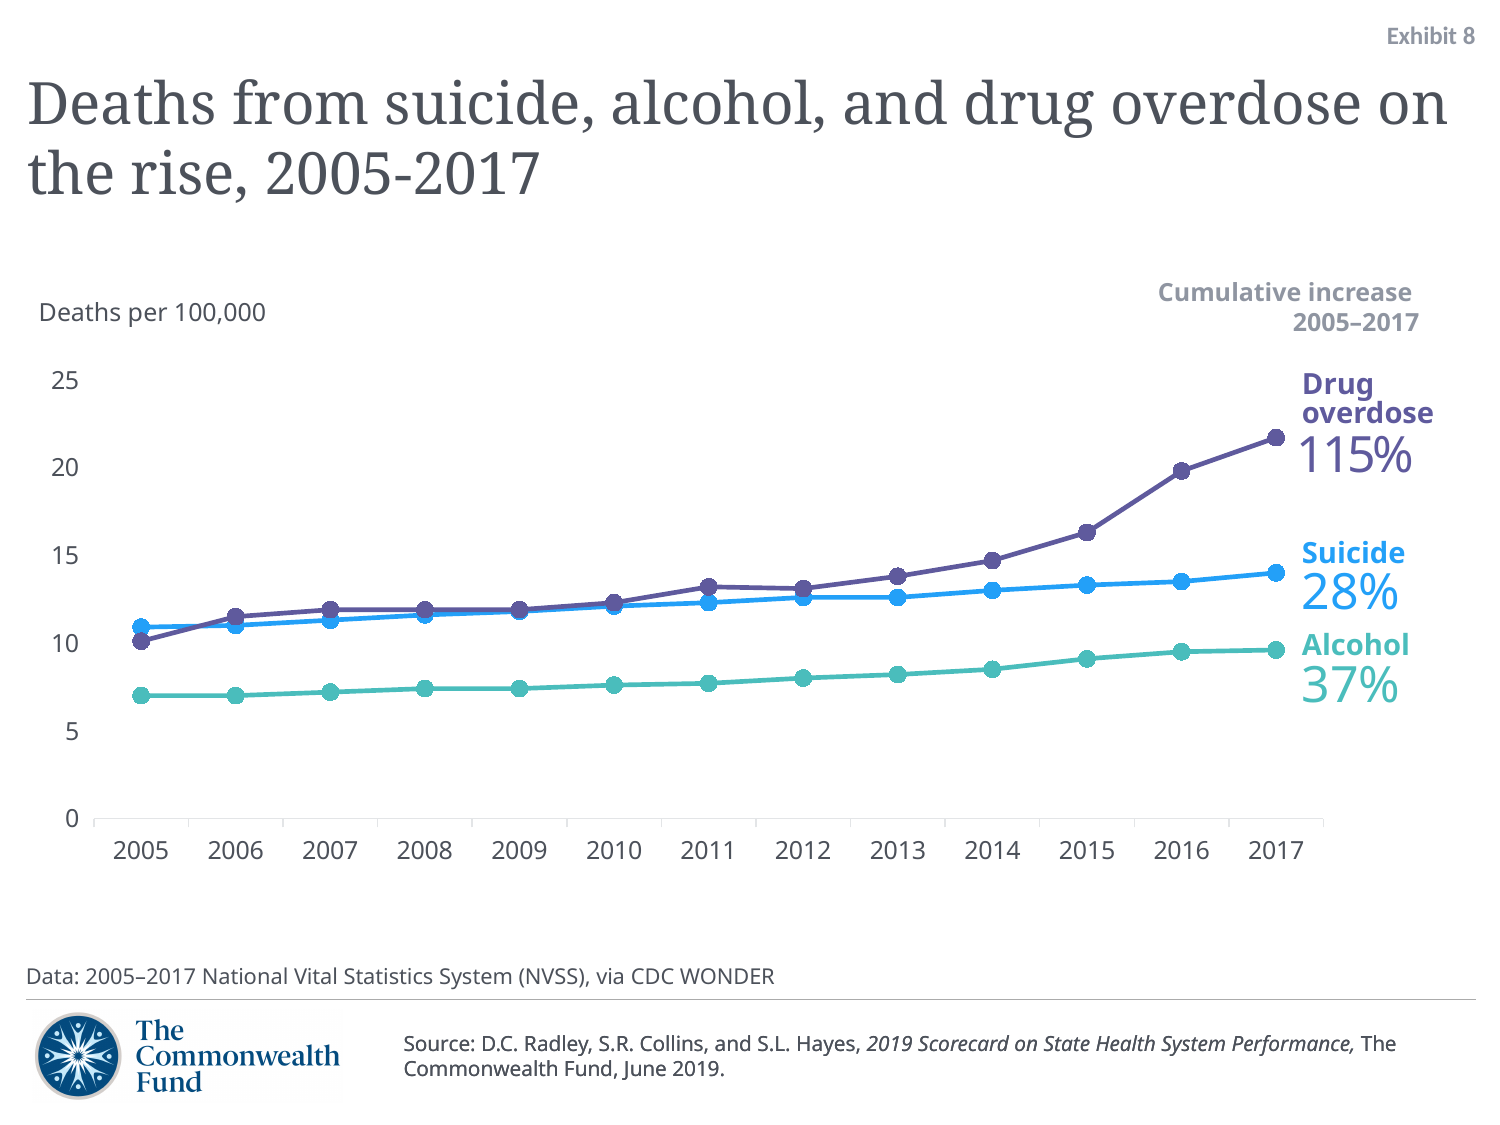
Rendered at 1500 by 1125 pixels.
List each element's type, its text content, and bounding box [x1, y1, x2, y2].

text_box 115% [1355, 415, 1460, 490]
text_box 37% [1355, 644, 1429, 720]
chart [24, 351, 1351, 879]
text_box Deaths per 100,000 [23, 288, 422, 334]
text_box Cumulative increase 2005–2017 [1115, 269, 1434, 344]
text_box Suicide [1355, 527, 1433, 578]
text_box Alcohol [1355, 628, 1427, 644]
picture [32, 1009, 343, 1103]
list Exhibit 8 [1194, 9, 1476, 59]
text_box 28% [1355, 552, 1429, 628]
list Data: 2005–2017 National Vital Statistics System (NVSS), via CDC WONDER [25, 913, 1476, 989]
title Deaths from suicide, alcohol, and drug overdose on the rise, 2005-2017 [27, 58, 1477, 214]
text_box Drug overdose [1355, 363, 1476, 437]
